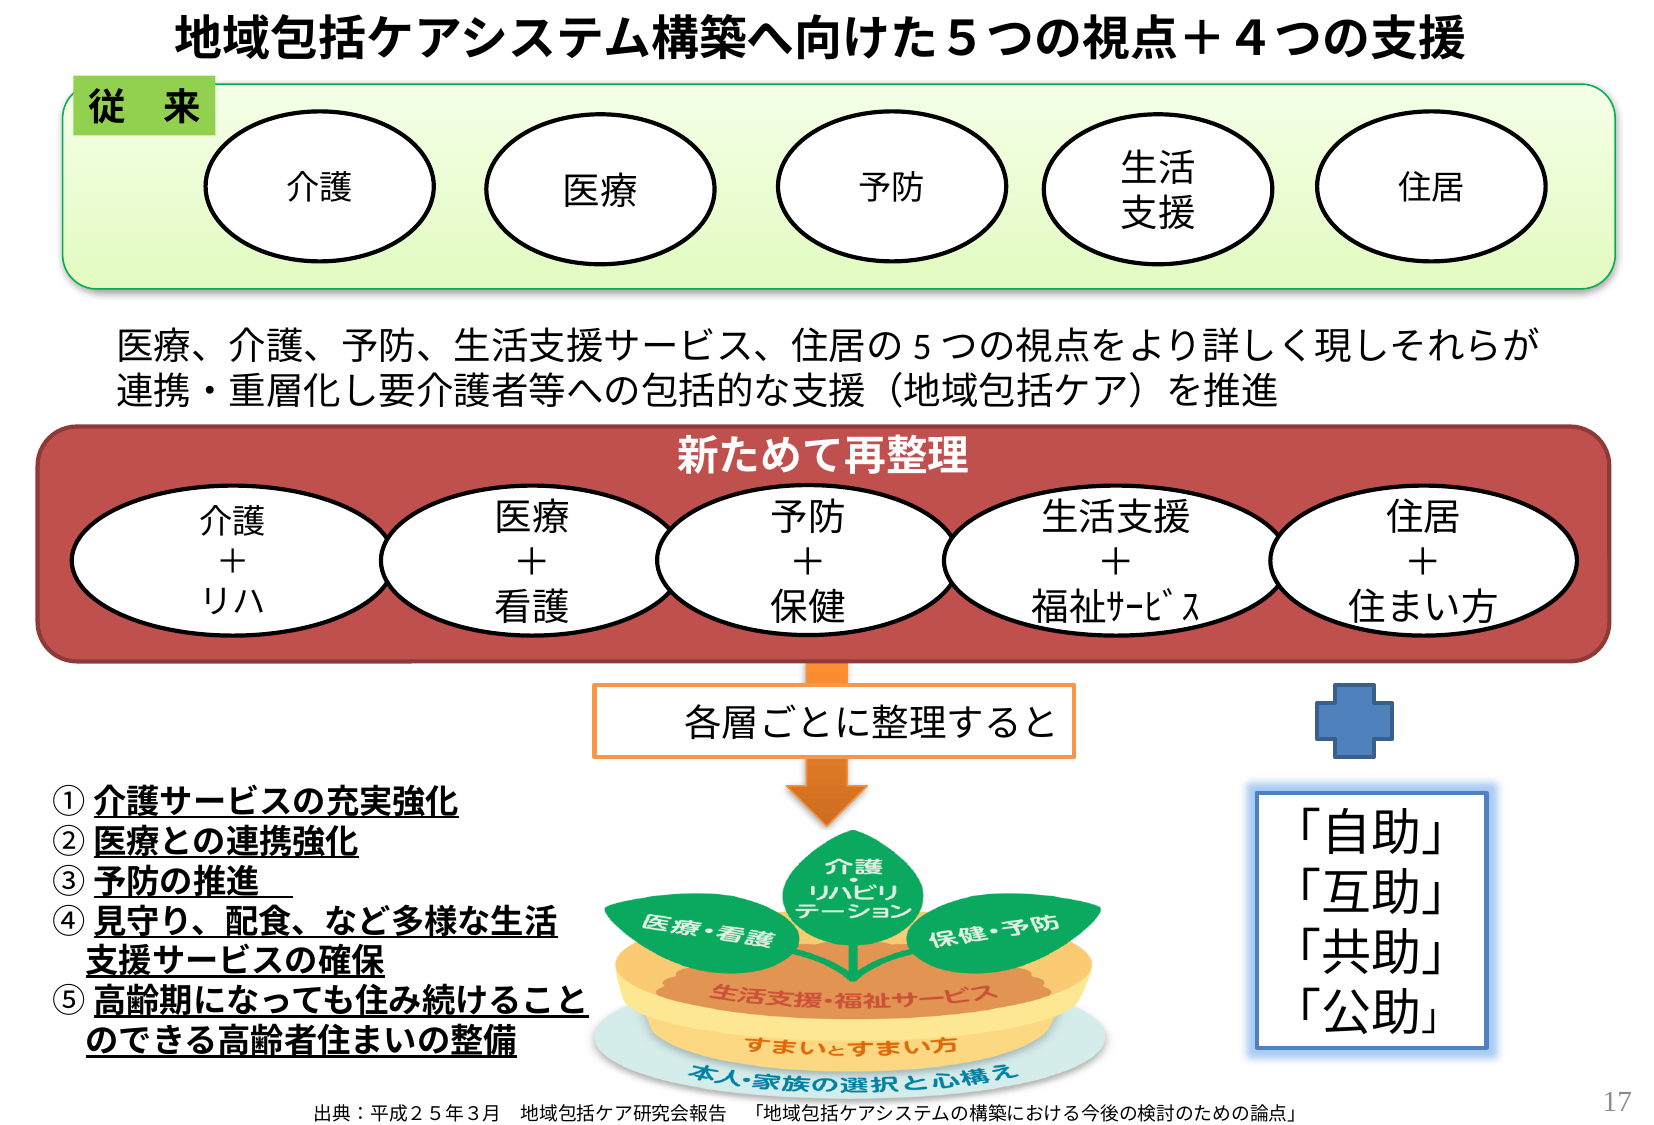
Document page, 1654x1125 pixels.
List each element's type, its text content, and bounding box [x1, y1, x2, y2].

text_box 地域包括ケアシステム構築へ向けた５つの視点＋４つの支援 [0, 0, 1654, 73]
text_box 生活支援 ＋ 福祉ｻｰﾋﾞｽ [941, 483, 1279, 638]
text_box 新ためて再整理 [35, 424, 1612, 664]
text_box 介護 [203, 109, 436, 264]
slide_number 17 [1261, 1069, 1648, 1125]
text_box 生活 支援 [1041, 112, 1275, 267]
text_box [61, 83, 1616, 290]
text_box 医療 [484, 112, 717, 267]
text_box 介護 ＋ リハ [69, 483, 387, 638]
text_box 従 来 [73, 75, 216, 136]
text_box [805, 664, 848, 683]
text_box [805, 759, 848, 772]
text_box 各層ごとに整理すると [592, 683, 1076, 759]
text_box 医療 ＋ 看護 [378, 483, 670, 638]
text_box ①介護サービスの充実強化 ②医療との連携強化 ③予防の推進 ④見守り、配食、など多様な生活 支援サービスの確保 ⑤高齢期になっても住み続けること のできる高齢者住まいの整備 [37, 772, 865, 1067]
text_box 「自助」 「互助」 「共助」 「公助」 [1255, 791, 1489, 1050]
text_box 住居 ＋ 住まい方 [1268, 483, 1580, 638]
text_box 予防 [775, 109, 1009, 264]
text_box 予防 ＋ 保健 [655, 482, 952, 638]
text_box 出典：平成２５年３月 地域包括ケア研究会報告 「地域包括ケアシステムの構築における今後の検討のための論点」 [299, 1094, 1400, 1125]
text_box [1315, 683, 1394, 759]
text_box 住居 [1315, 109, 1548, 264]
text_box 医療、介護、予防、生活支援サービス、住居の5つの視点をより詳しく現しそれらが連携・重層化し要介護者等への包括的な支援（地域包括ケア）を推進 [101, 314, 1573, 419]
picture [579, 830, 1119, 1106]
